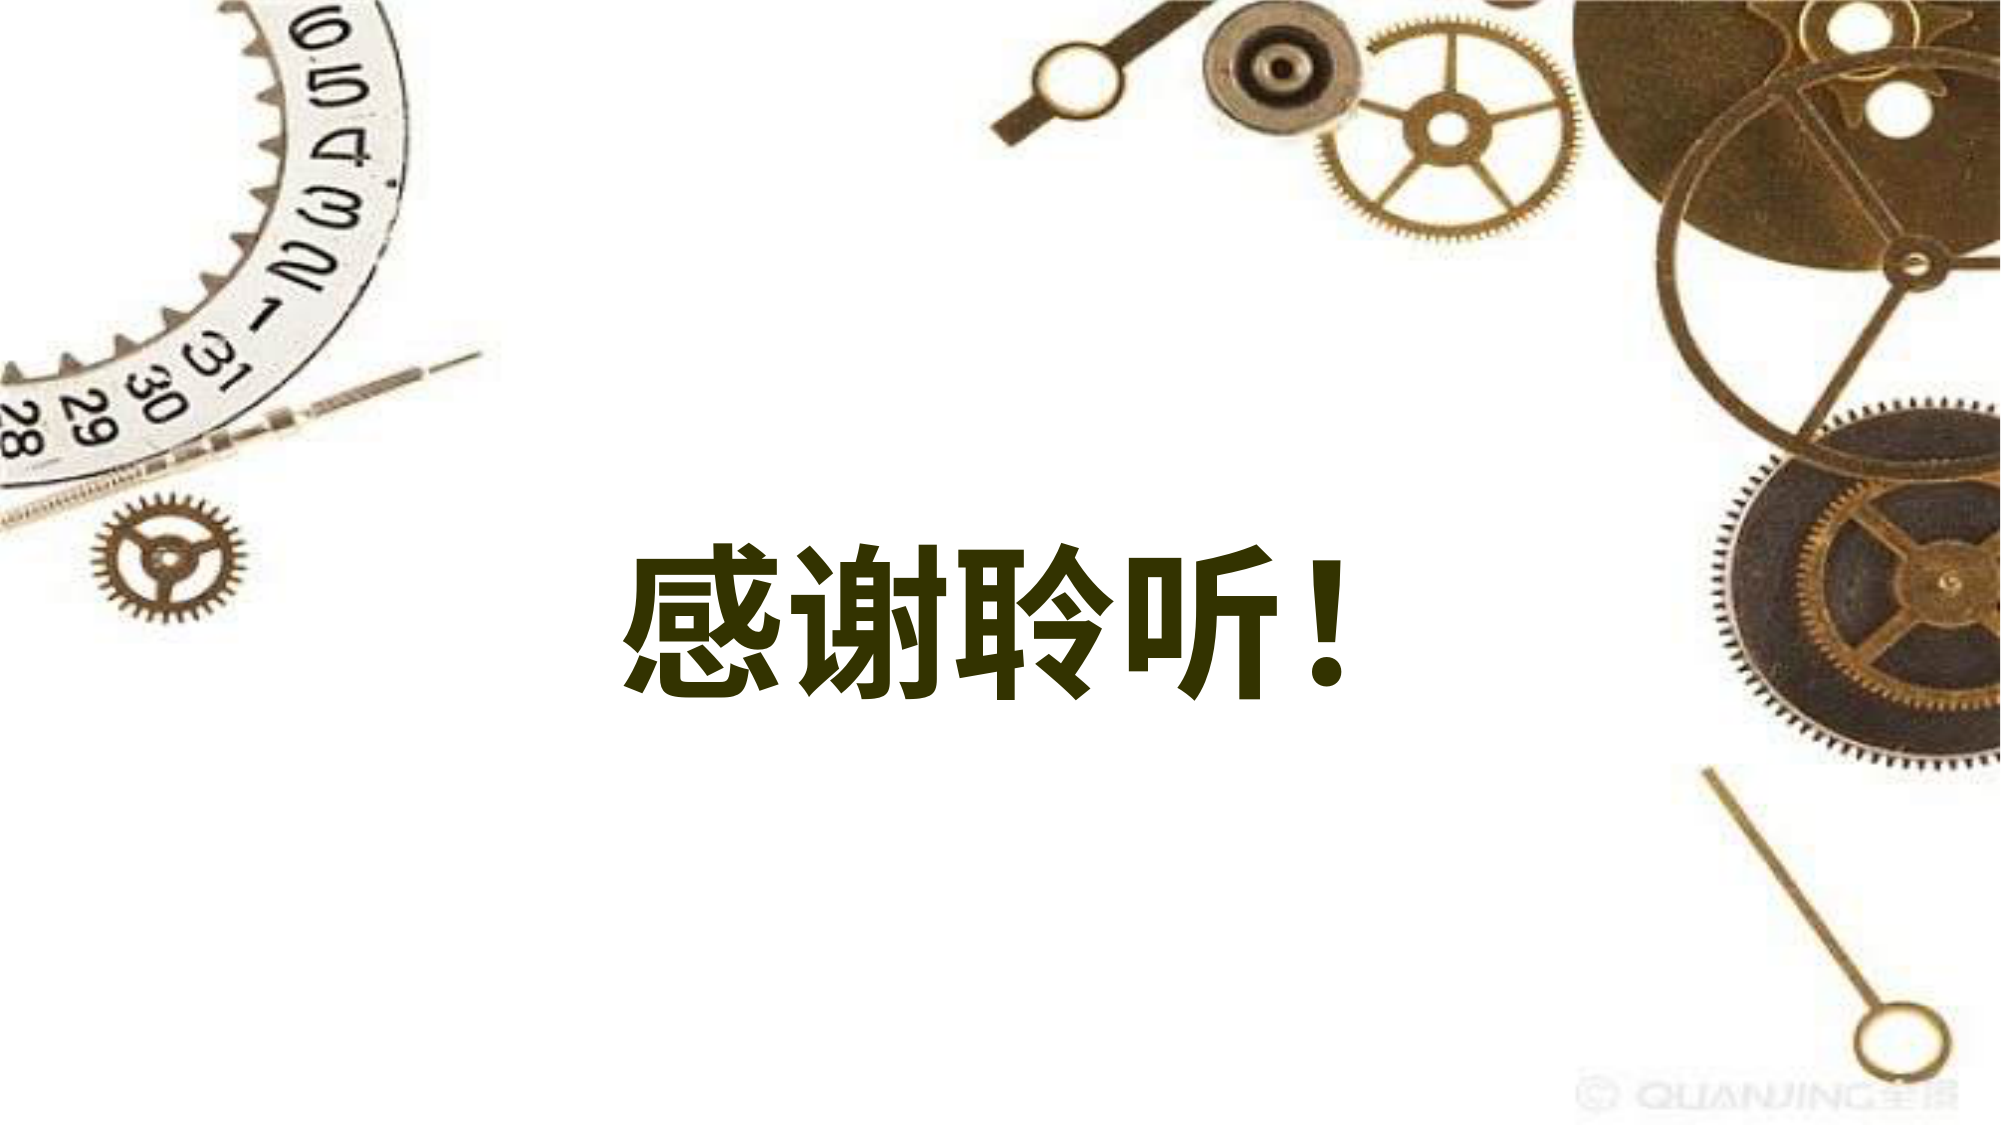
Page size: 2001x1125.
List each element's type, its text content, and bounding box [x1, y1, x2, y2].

text_box 感谢聆听！ [603, 511, 1468, 726]
picture [0, 0, 2001, 1125]
